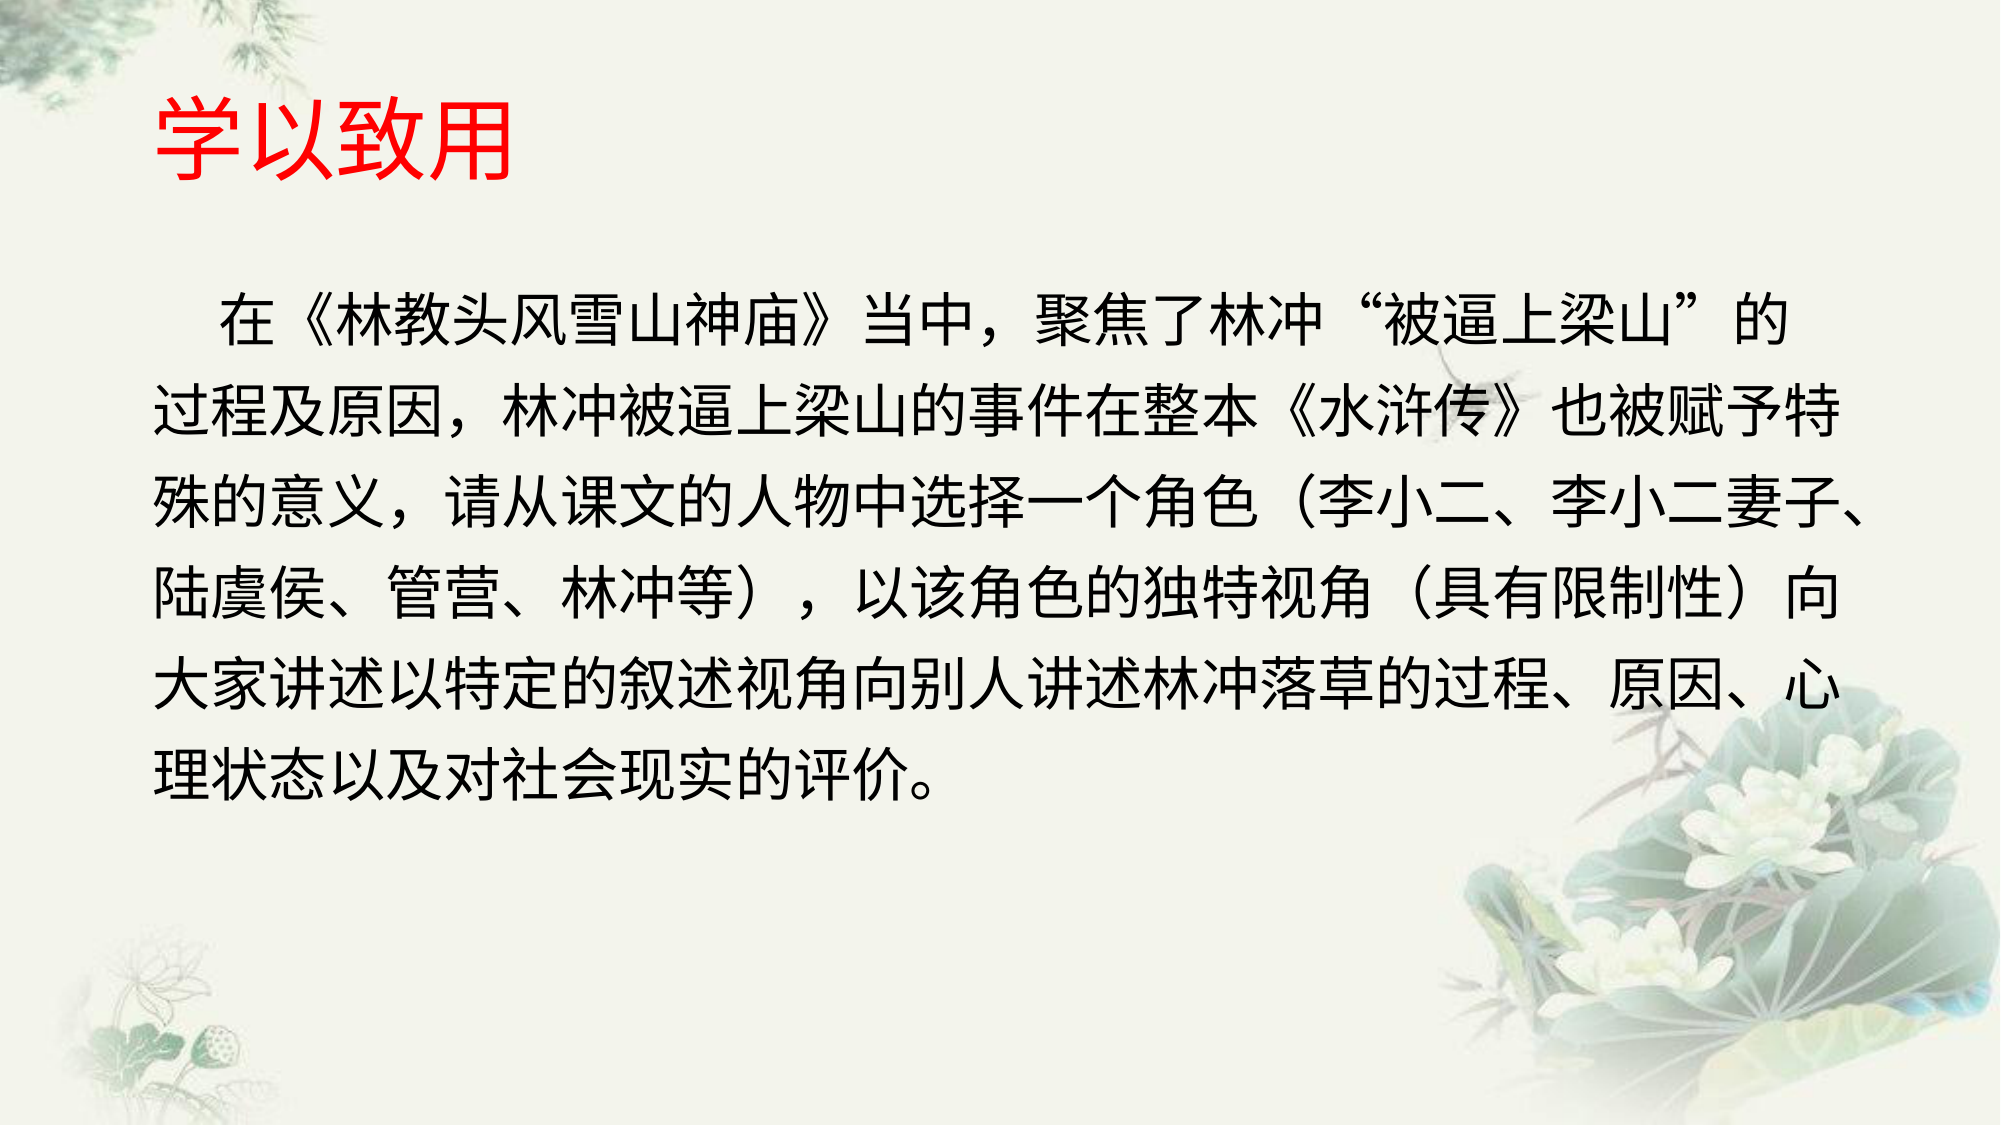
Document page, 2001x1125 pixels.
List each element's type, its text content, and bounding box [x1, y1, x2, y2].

list 在《林教头风雪山神庙》当中，聚焦了林冲“被逼上梁山”的过程及原因，林冲被逼上梁山的事件在整本《水浒传》也被赋予特殊的意义，请从课文的人物中选择一个角色（李小二、李小二妻子、陆虞侯、管营、林冲等），以该角色的独特视角（具有限制性）向大家讲述以特定的叙述视角向别人讲述林冲落草的过程、原因、心理状态以及对社会现实的评价。 [137, 254, 1863, 969]
title 学以致用 [137, 59, 1863, 228]
picture [0, 0, 2001, 1125]
